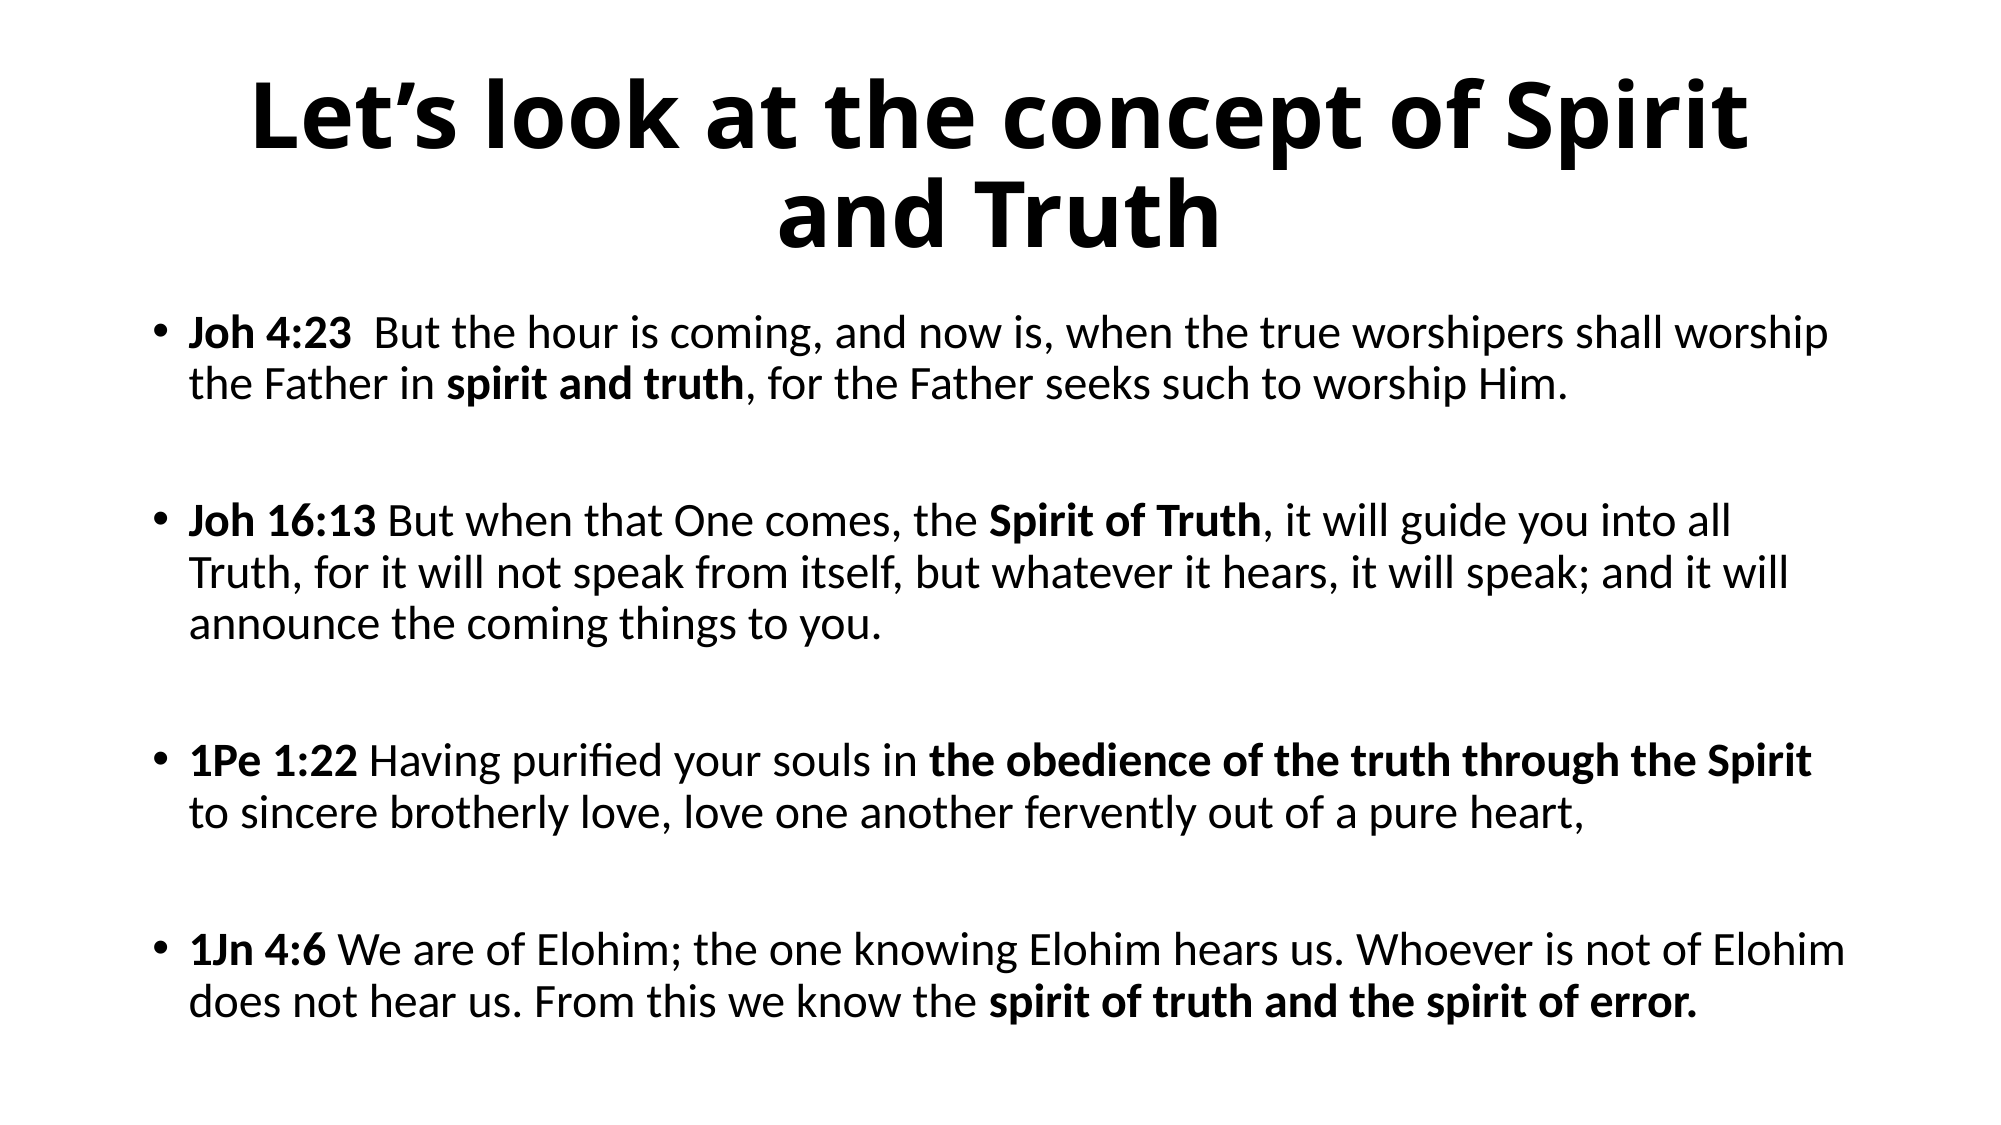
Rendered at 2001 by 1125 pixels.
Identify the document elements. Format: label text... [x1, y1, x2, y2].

list Joh 4:23 But the hour is coming, and now is, when the true worshipers shall worship the Father in spirit and truth, for the Father seeks such to worship Him. Joh 16:13 But when that One comes, the Spirit of Truth, it will guide you into all Truth, for it will not speak from itself, but whatever it hears, it will speak; and it will announce the coming things to you. 1Pe 1:22 Having purified your souls in the obedience of the truth through the Spirit to sincere brotherly love, love one another fervently out of a pure heart, 1Jn 4:6 We are of Elohim; the one knowing Elohim hears us. Whoever is not of Elohim does not hear us. From this we know the spirit of truth and the spirit of error. [137, 299, 1863, 1057]
title Let’s look at the concept of Spirit and Truth [137, 59, 1863, 278]
